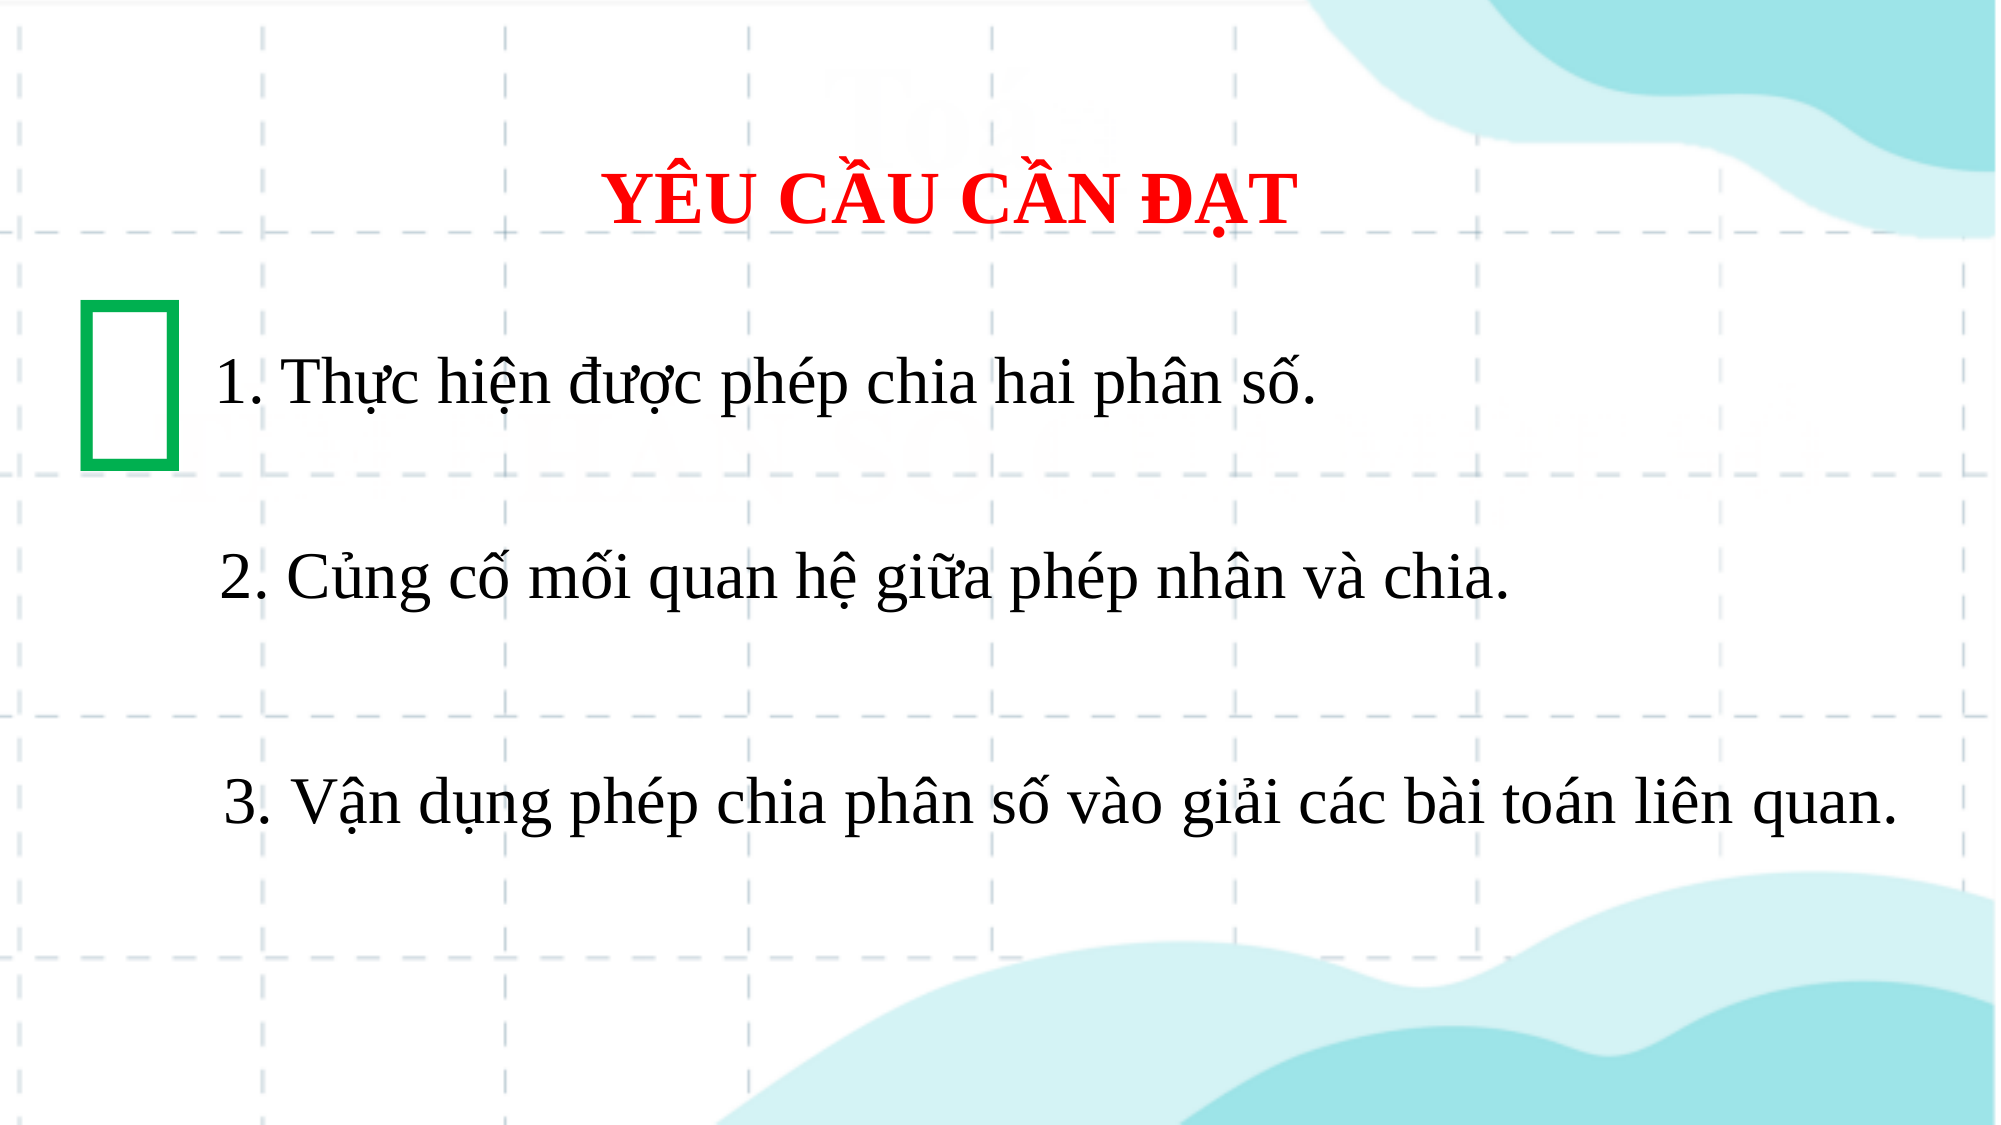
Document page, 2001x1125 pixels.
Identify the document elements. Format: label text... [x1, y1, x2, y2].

text_box  [44, 224, 188, 528]
text_box 1. Thực hiện được phép chia hai phân số. [199, 328, 1650, 425]
picture [0, 0, 2001, 1125]
text_box 3. Vận dụng phép chia phân số vào giải các bài toán liên quan. [124, 749, 1963, 846]
text_box 2. Củng cố mối quan hệ giữa phép nhân và chia. [204, 524, 1681, 621]
text_box YÊU CẦU CẦN ĐẠT [424, 141, 1475, 247]
